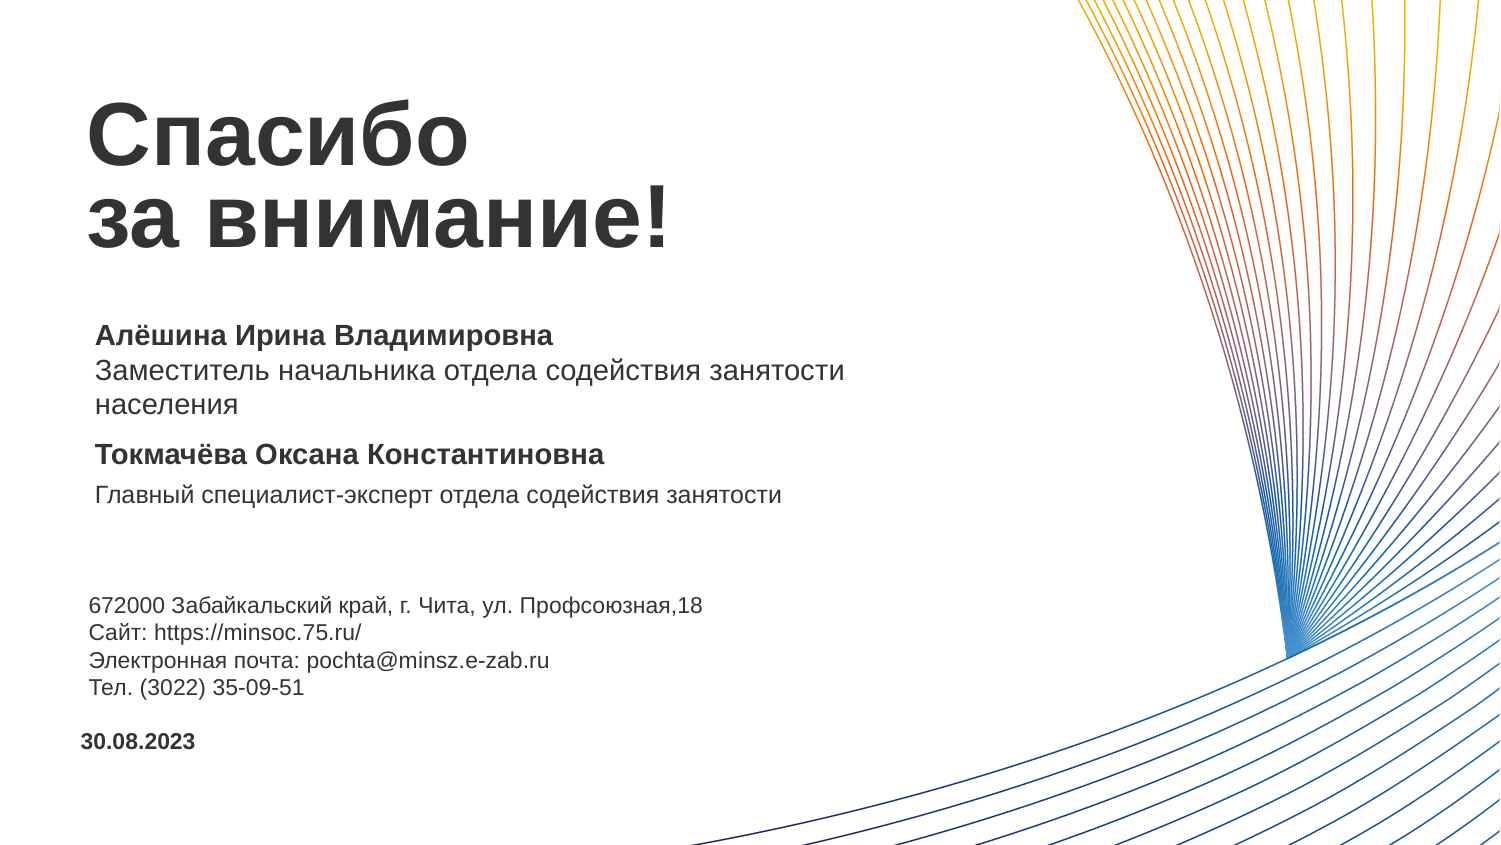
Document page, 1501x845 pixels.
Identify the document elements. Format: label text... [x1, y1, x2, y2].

list Токмачёва Оксана Константиновна [94, 435, 893, 473]
list Спасибо за внимание! [86, 101, 1009, 299]
text_box Алёшина Ирина Владимировна Заместитель начальника отдела содействия занятости населения [94, 315, 893, 354]
list 30.08.2023 [80, 716, 879, 755]
picture [0, 0, 1500, 845]
list 672000 Забайкальский край, г. Чита, ул. Профсоюзная,18 Сайт: https://minsoc.75.ru/ Электронная почта: pochta@minsz.e-zab.ru Тел. (3022) 35-09-51 [88, 564, 726, 754]
list Главный специалист-эксперт отдела содействия занятости [94, 478, 893, 516]
